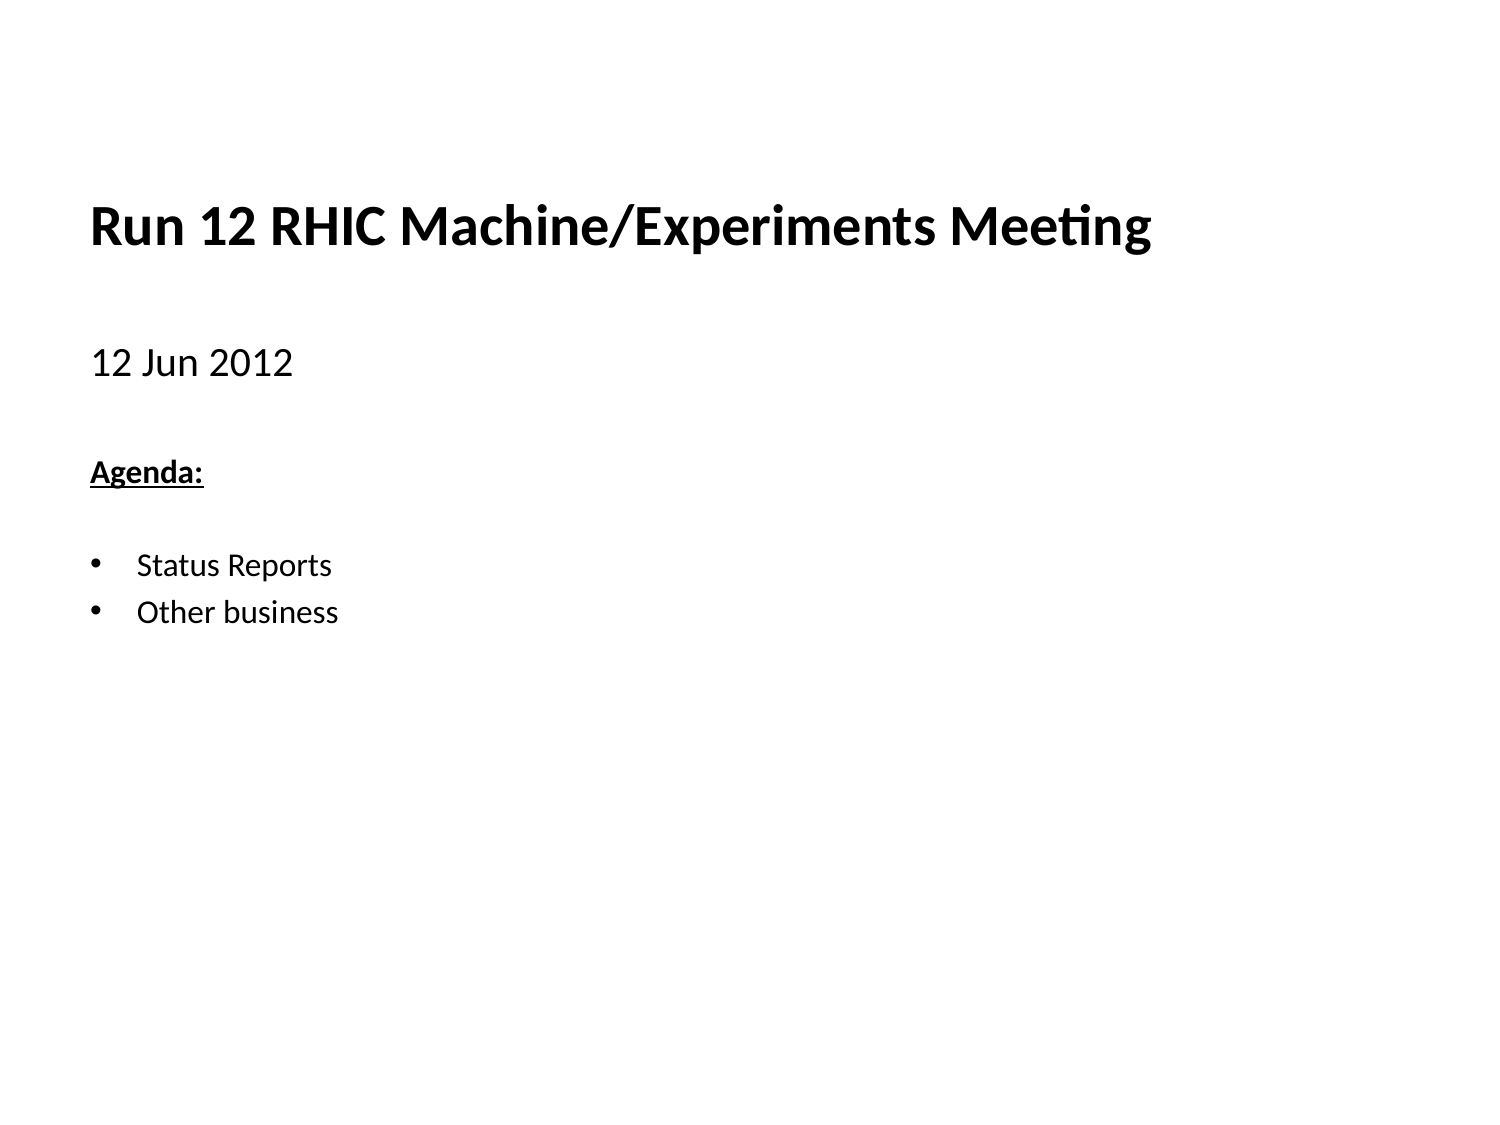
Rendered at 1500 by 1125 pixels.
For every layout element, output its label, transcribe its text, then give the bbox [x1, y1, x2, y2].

list Run 12 RHIC Machine/Experiments Meeting 12 Jun 2012 Agenda: Status Reports Other business [74, 224, 1426, 863]
